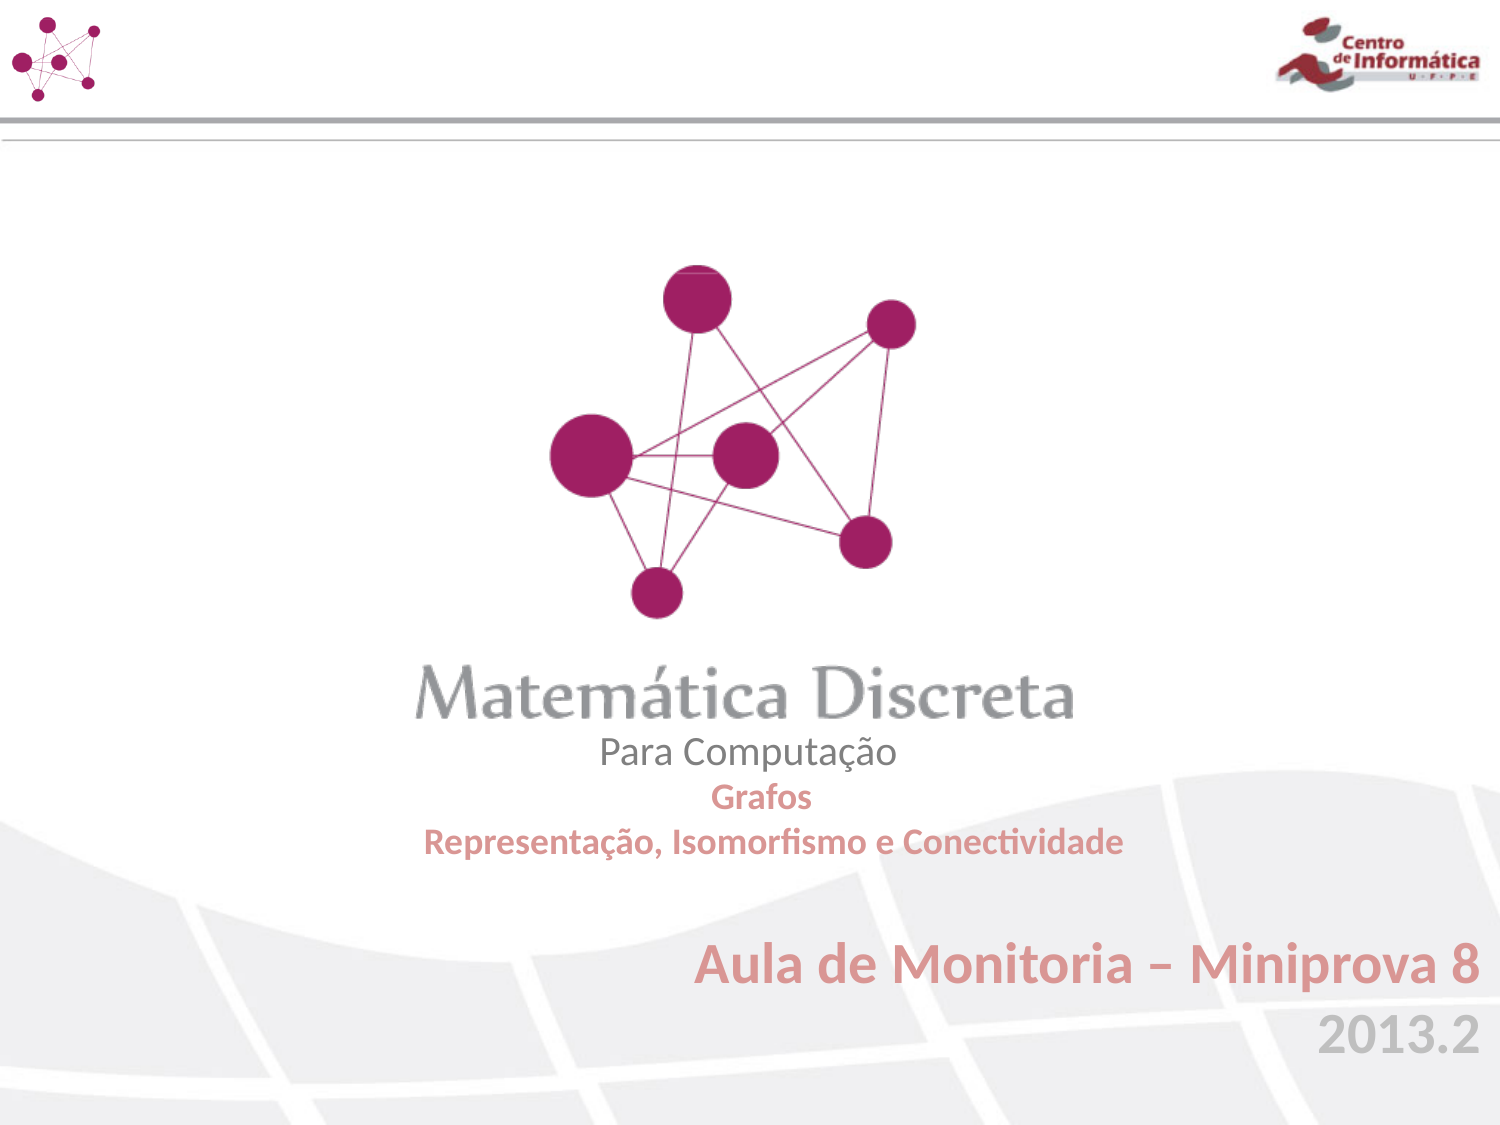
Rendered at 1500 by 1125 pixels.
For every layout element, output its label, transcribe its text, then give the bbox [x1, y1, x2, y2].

text_box Aula de Monitoria – Miniprova 8 2013.2 [526, 918, 1496, 1073]
text_box Grafos Representação, Isomorfismo e Conectividade [383, 764, 1140, 869]
picture [0, 0, 1500, 1125]
